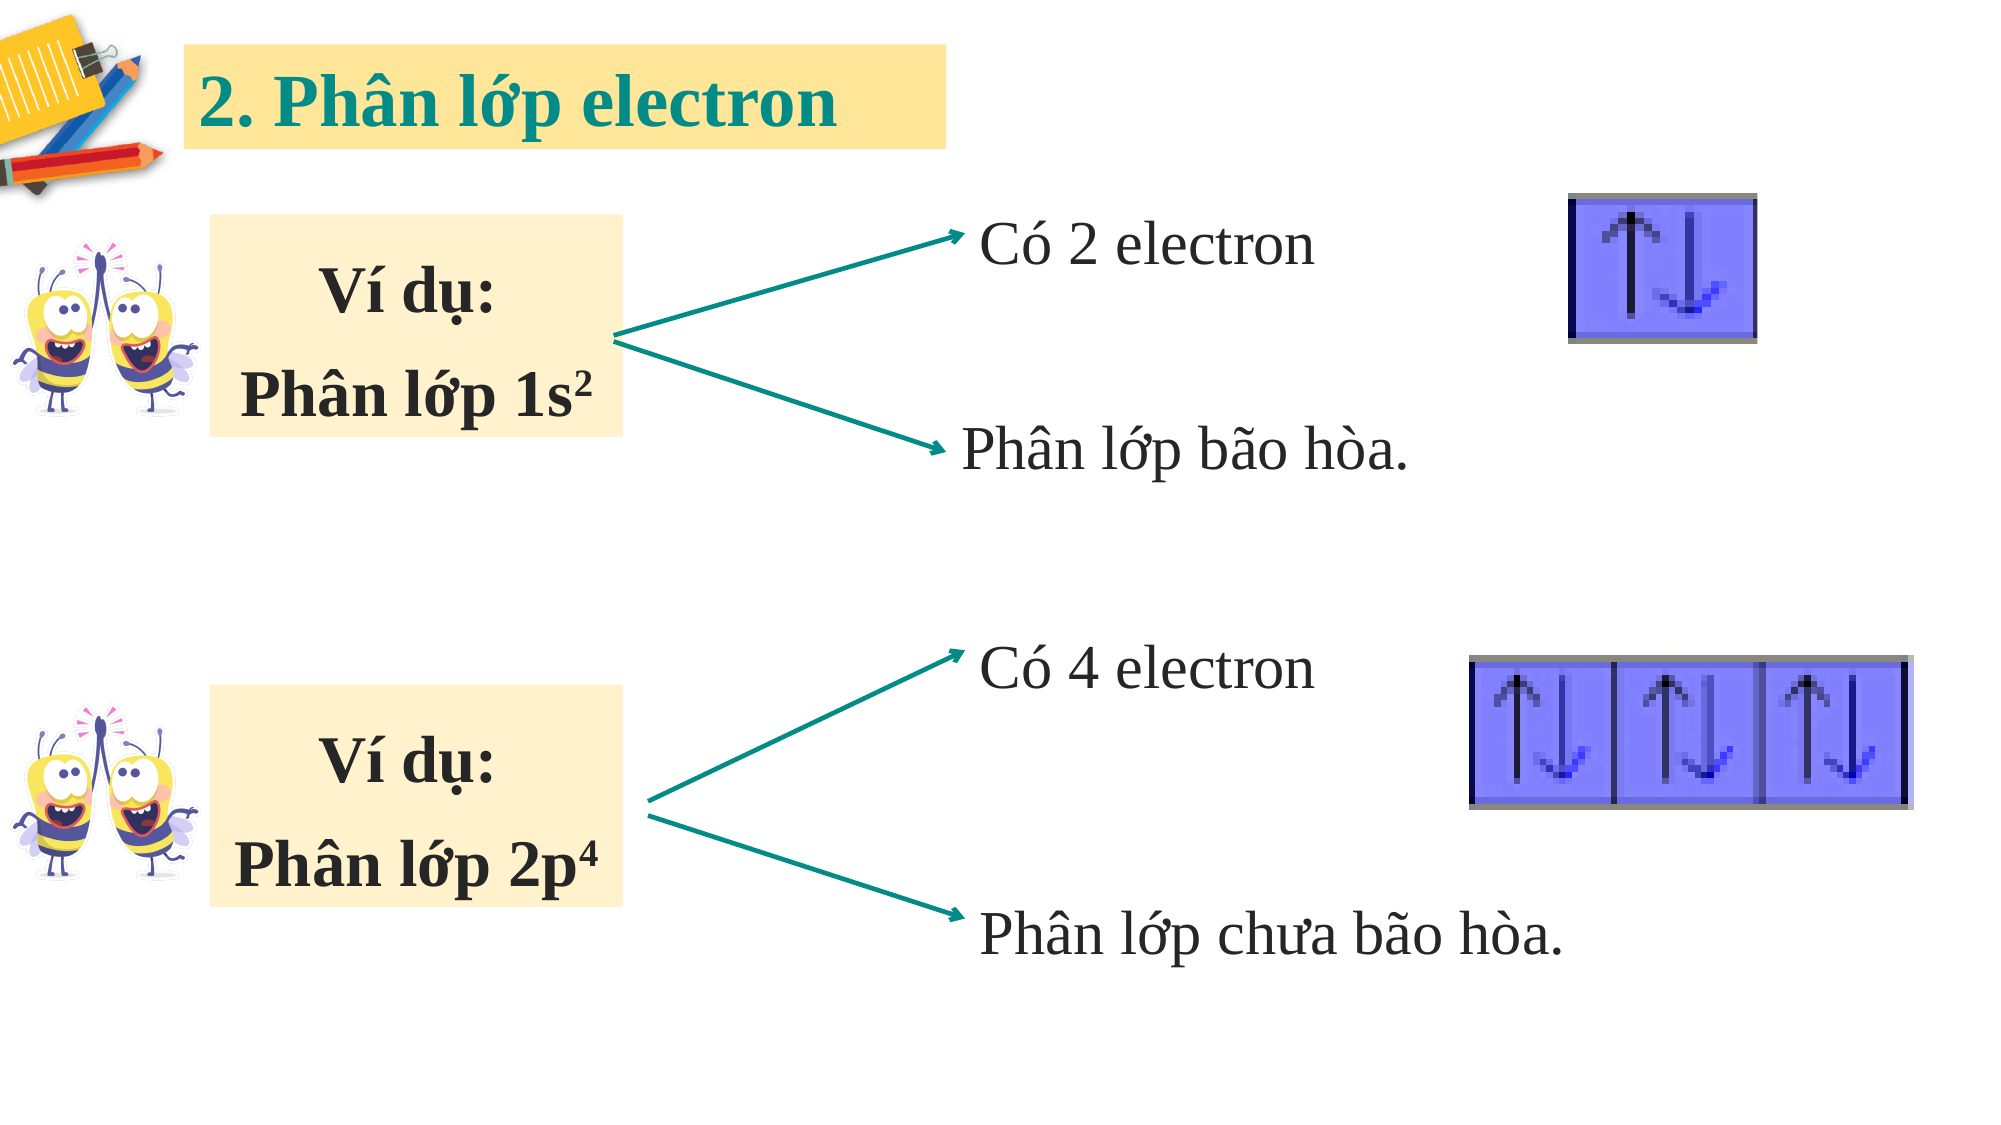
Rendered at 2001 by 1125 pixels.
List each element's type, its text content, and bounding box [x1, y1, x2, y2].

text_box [648, 815, 966, 915]
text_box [613, 341, 947, 452]
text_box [613, 233, 966, 336]
text_box Có 4 electron [965, 596, 1413, 709]
text_box Phân lớp bão hòa. [946, 377, 1670, 490]
picture [10, 233, 201, 423]
text_box 2. Phân lớp electron [183, 44, 947, 149]
text_box Ví dụ: Phân lớp 2p4 [209, 684, 623, 908]
picture [0, 0, 175, 215]
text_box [648, 650, 966, 802]
picture [1458, 643, 1919, 825]
text_box Ví dụ: Phân lớp 1s2 [209, 214, 623, 438]
text_box Phân lớp chưa bão hòa. [965, 862, 1689, 975]
text_box Có 2 electron [965, 172, 1413, 285]
picture [10, 697, 201, 887]
picture [1562, 130, 1758, 366]
